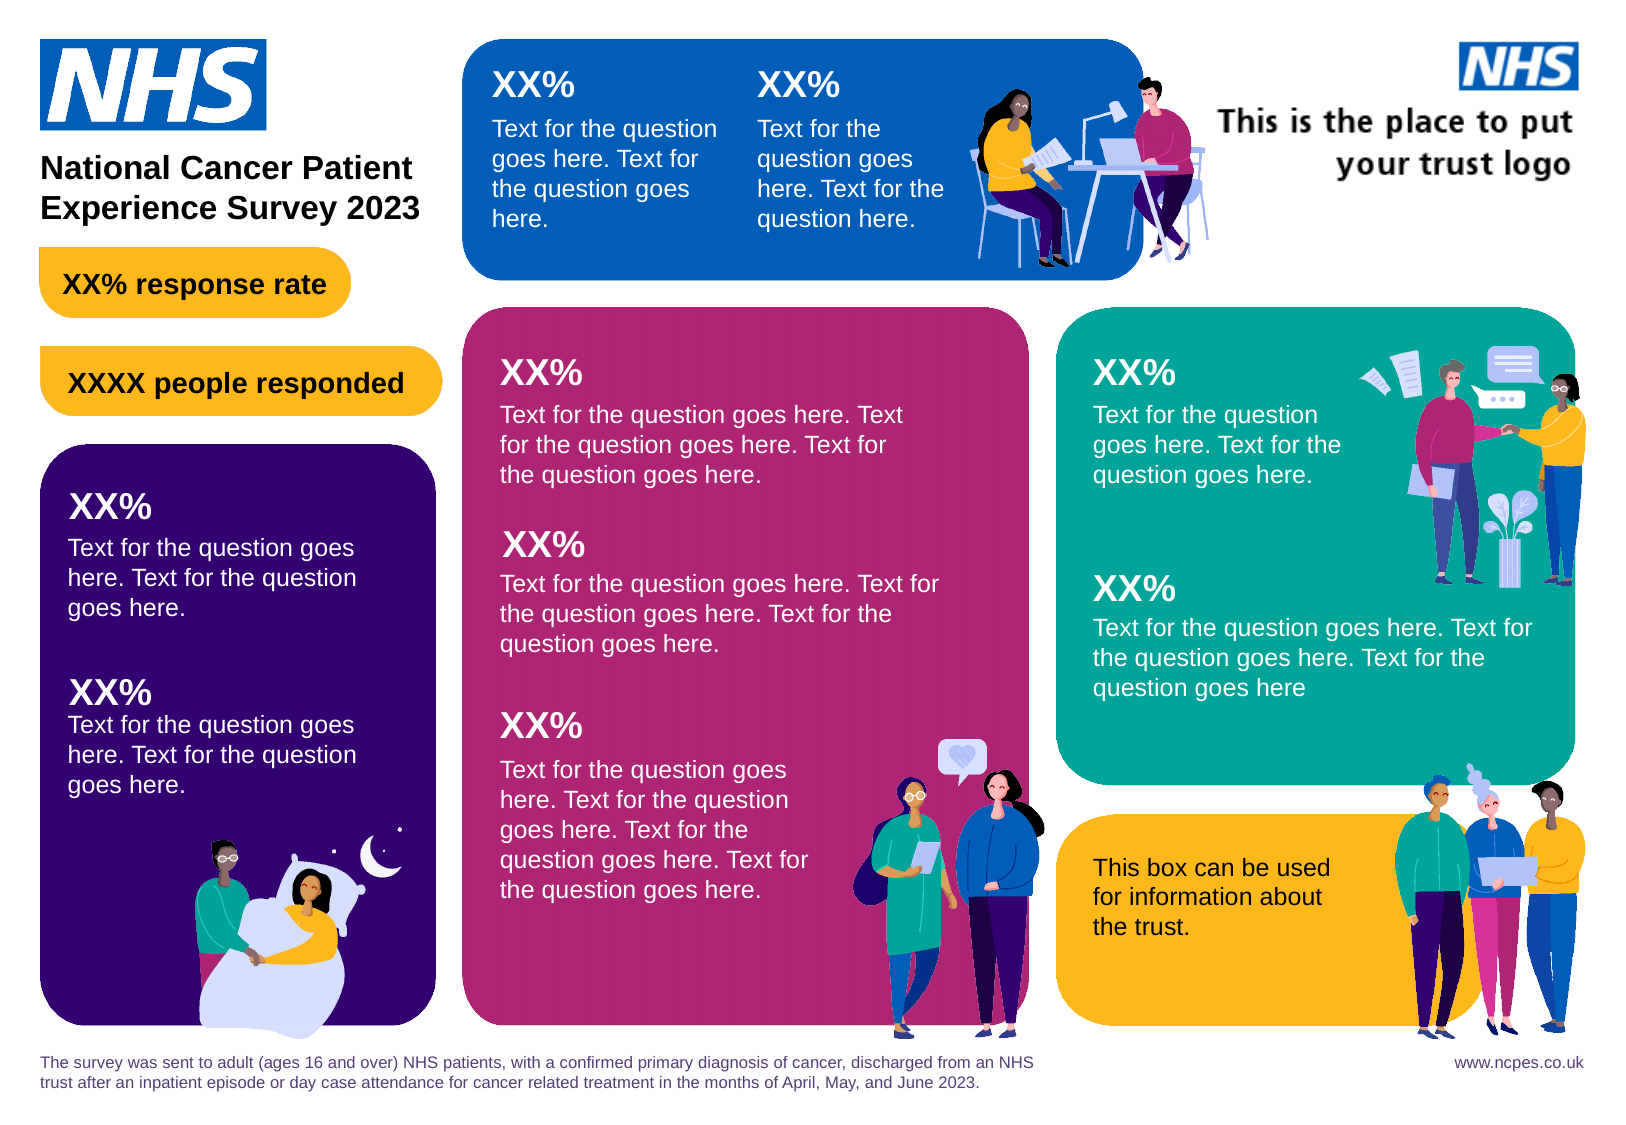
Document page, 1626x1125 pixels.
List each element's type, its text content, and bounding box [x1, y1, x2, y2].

picture [1211, 36, 1583, 186]
text_box XX% [54, 474, 304, 523]
picture [37, 346, 445, 416]
picture [1056, 307, 1586, 1039]
text_box XX% [487, 512, 738, 573]
text_box XX% [1077, 340, 1390, 401]
text_box XXXX people responded [52, 356, 484, 407]
text_box XX% [54, 660, 304, 700]
text_box Text for the question goes here. Text for the question goes here. Text for the question goes here. Text for the question goes here. [484, 746, 826, 911]
text_box XX% [484, 694, 667, 746]
text_box Text for the question goes here. Text for the question goes here. [52, 523, 424, 659]
picture [462, 39, 1209, 1039]
text_box Text for the question goes here. Text for the question goes here. [476, 104, 739, 270]
text_box Text for the question goes here. Text for the question goes here. Text for the question goes here [1077, 603, 1552, 709]
text_box Text for the question goes here. Text for the question goes here. [1077, 390, 1374, 556]
picture [40, 444, 436, 1039]
picture [37, 247, 353, 318]
text_box XX% [1077, 556, 1374, 603]
text_box Text for the question goes here. Text for the question goes here. Text for the question goes here. [484, 560, 959, 665]
text_box Text for the question goes here. Text for the question here. [742, 104, 985, 270]
text_box XX% [742, 52, 993, 113]
text_box XX% [484, 340, 735, 390]
text_box Text for the question goes here. Text for the question goes here. [52, 700, 424, 836]
text_box This box can be used for information about the trust. [1077, 843, 1374, 949]
text_box XX% response rate [47, 258, 460, 308]
picture [40, 39, 267, 131]
text_box XX% [476, 52, 727, 104]
text_box Text for the question goes here. Text for the question goes here. Text for the question goes here. [484, 390, 930, 496]
